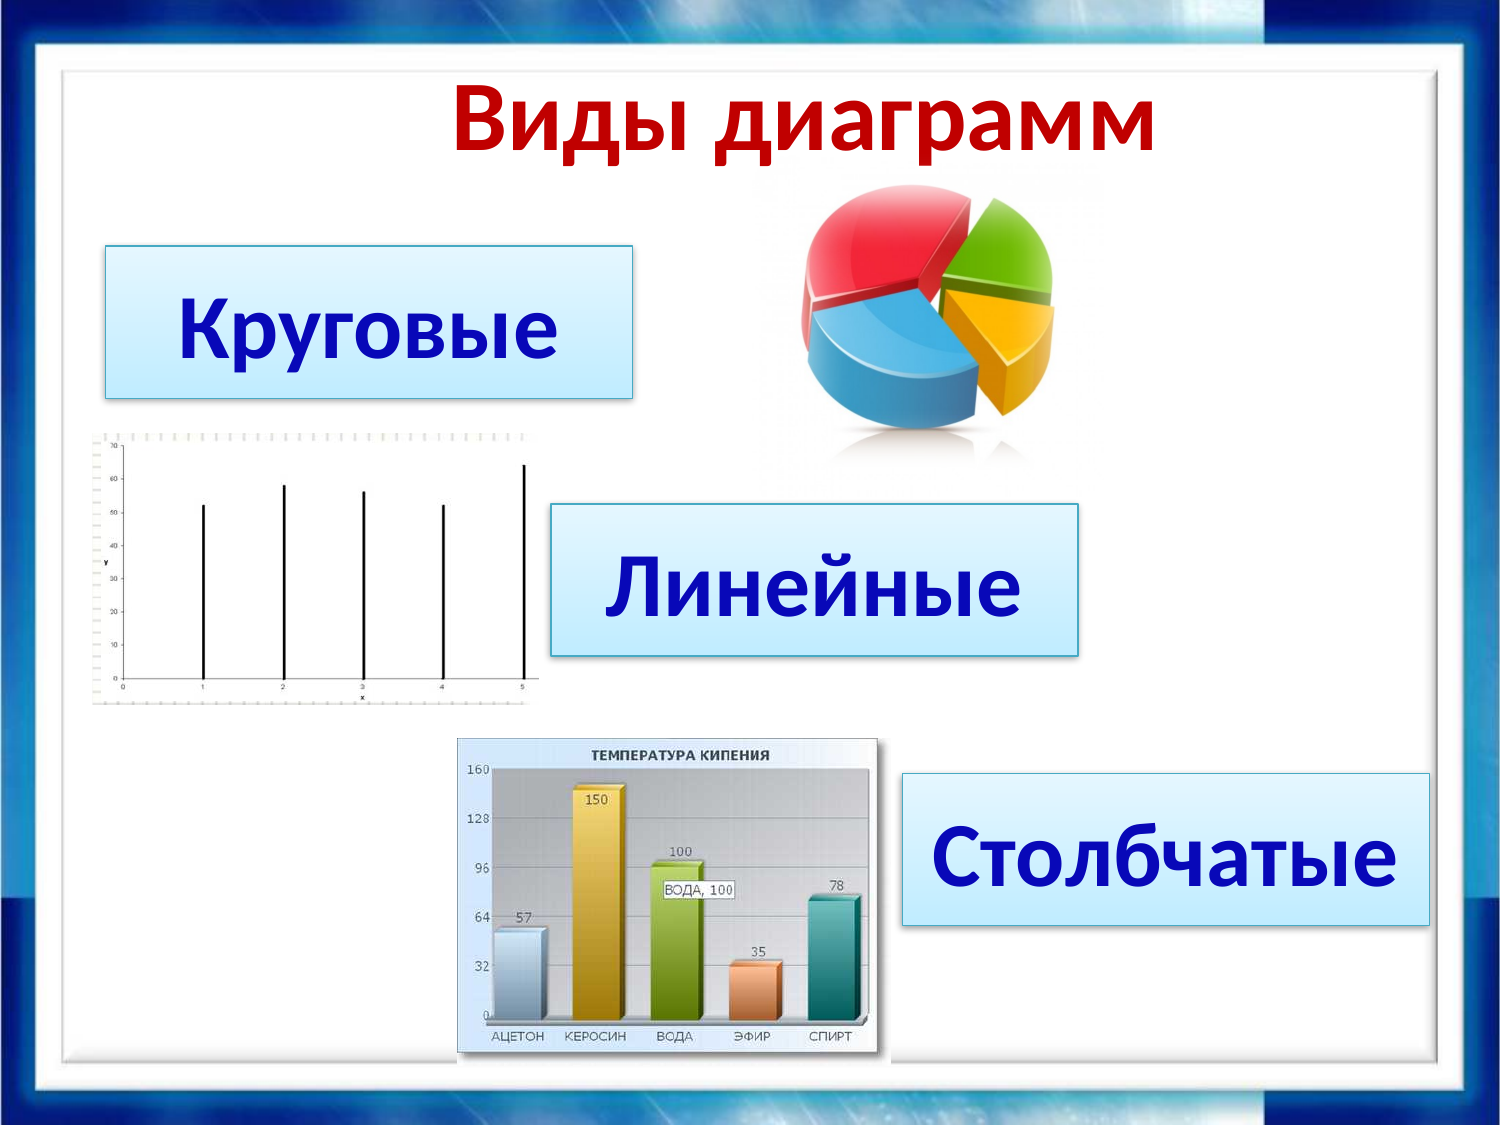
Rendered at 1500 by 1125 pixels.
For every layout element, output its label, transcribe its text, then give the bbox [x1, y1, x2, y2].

text_box Столбчатые [902, 773, 1430, 926]
text_box Круговые [105, 245, 633, 399]
text_box Линейные [550, 503, 1079, 657]
list Виды диаграмм [222, 42, 1388, 137]
picture [0, 0, 1500, 1125]
